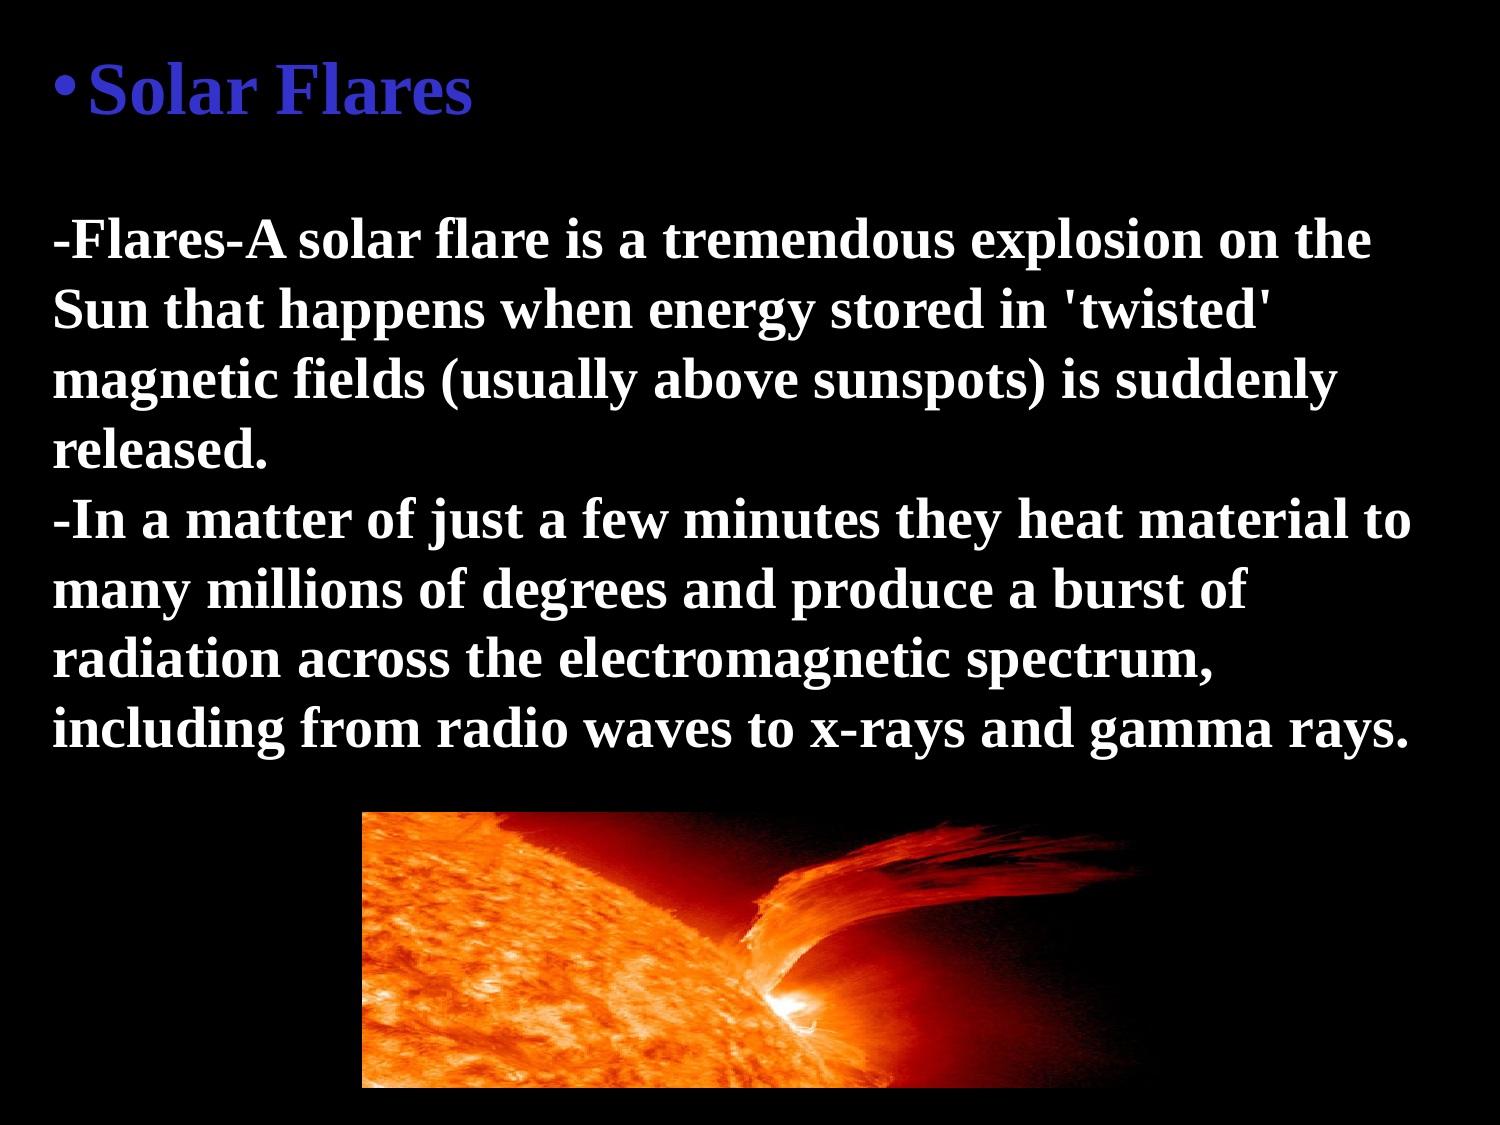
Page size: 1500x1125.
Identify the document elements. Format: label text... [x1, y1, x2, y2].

picture [362, 812, 1176, 1088]
text_box Solar Flares -Flares-A solar flare is a tremendous explosion on the Sun that happens when energy stored in 'twisted' magnetic fields (usually above sunspots) is suddenly released. -In a matter of just a few minutes they heat material to many millions of degrees and produce a burst of radiation across the electromagnetic spectrum, including from radio waves to x-rays and gamma rays. [37, 0, 1438, 767]
